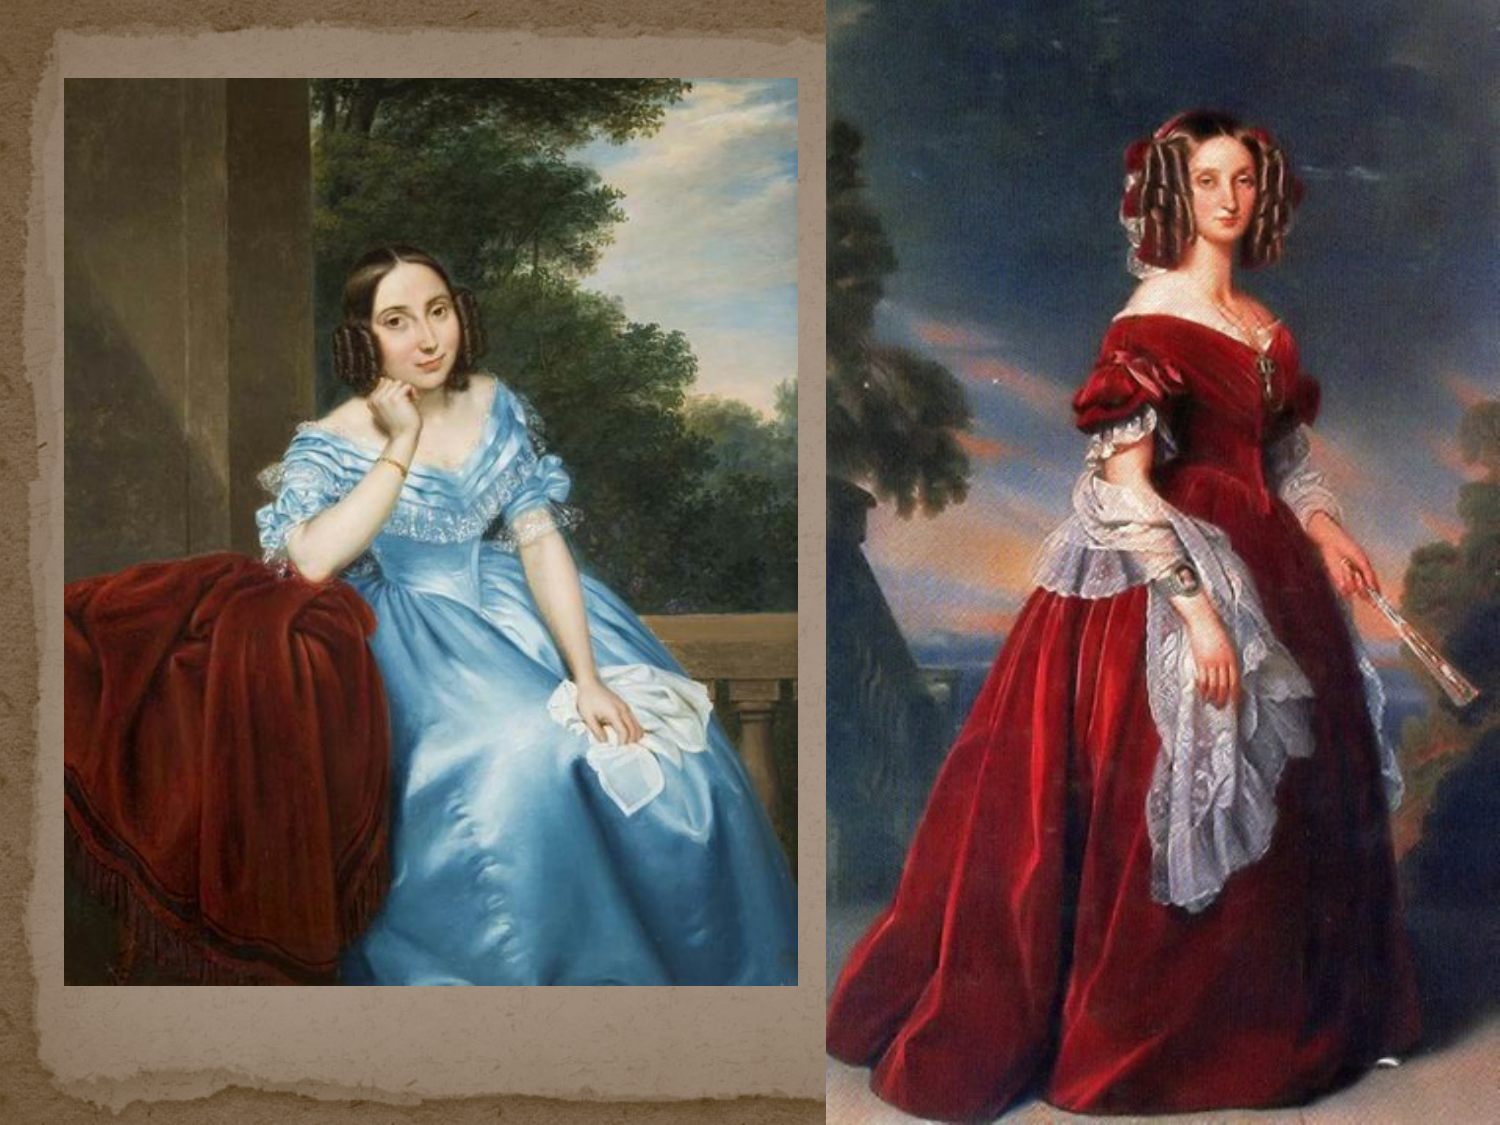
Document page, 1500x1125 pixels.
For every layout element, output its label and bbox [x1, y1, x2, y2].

picture [826, 0, 1500, 1125]
picture [64, 78, 798, 986]
